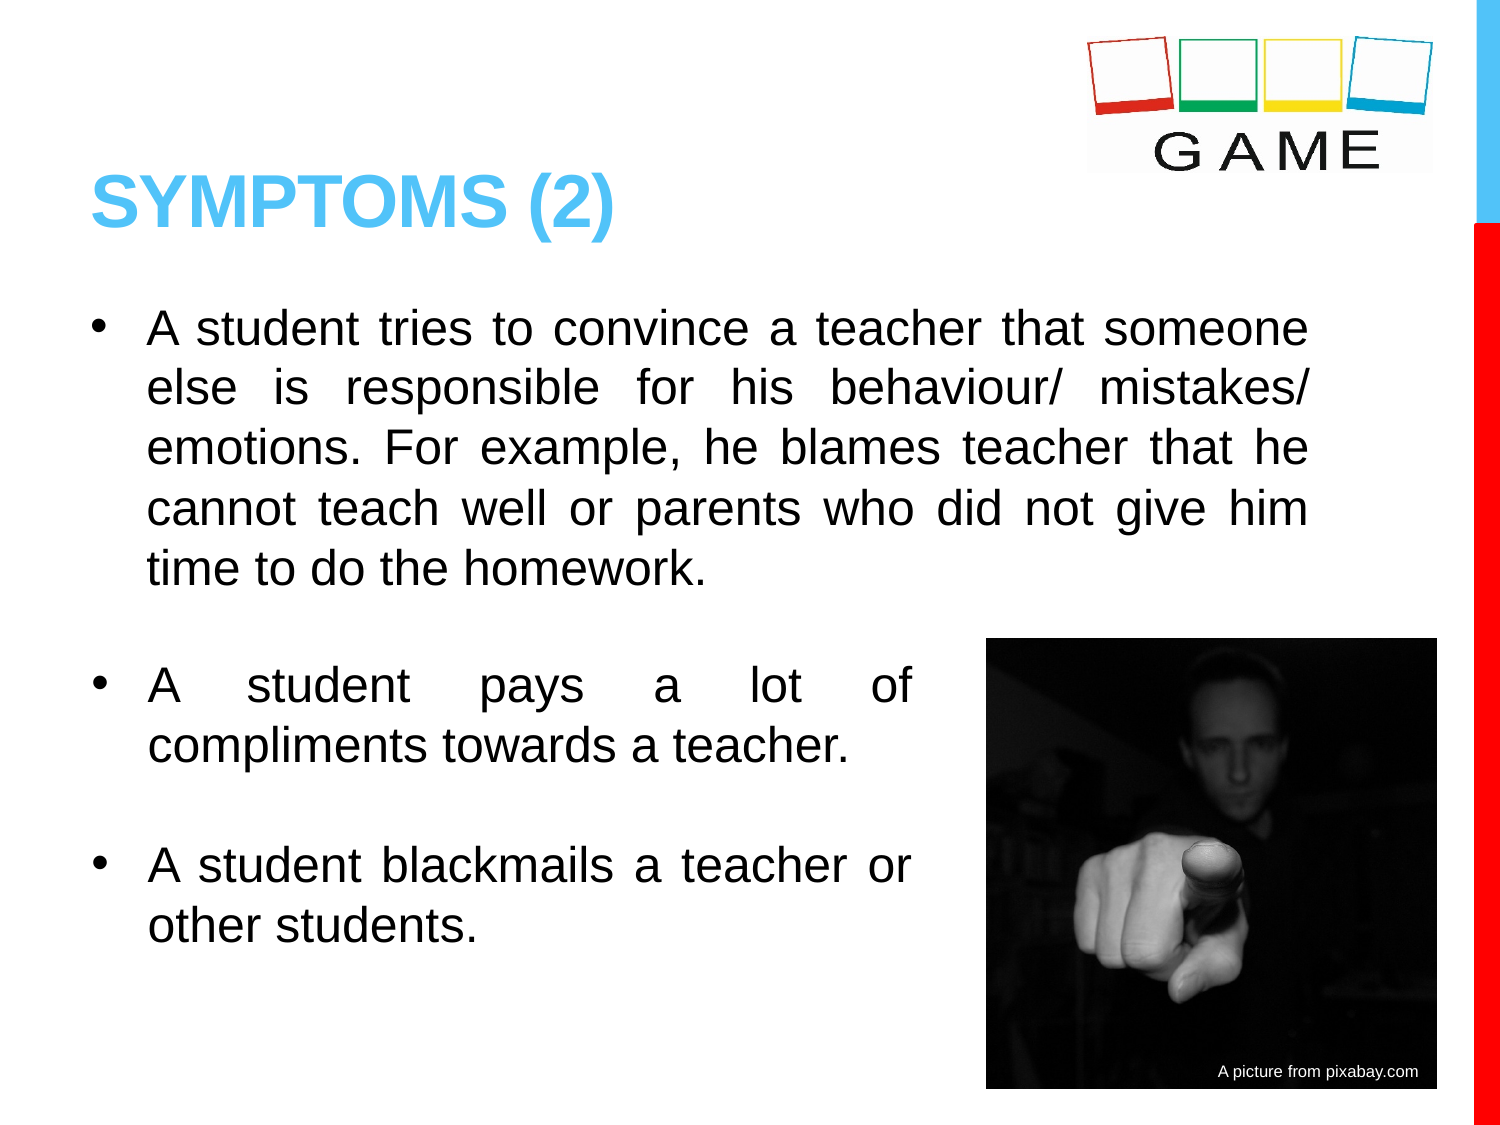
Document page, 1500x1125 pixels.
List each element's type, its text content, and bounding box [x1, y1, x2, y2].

text_box A student pays a lot of compliments towards a teacher. A student blackmails a teacher or other students. [76, 645, 928, 1005]
picture [985, 637, 1437, 1089]
list A student tries to convince a teacher that someone else is responsible for his behaviour/ mistakes/ emotions. For example, he blames teacher that he cannot teach well or parents who did not give him time to do the homework. [75, 287, 1325, 634]
title SYMPTOMS (2) [75, 25, 1025, 250]
picture [1087, 36, 1433, 173]
